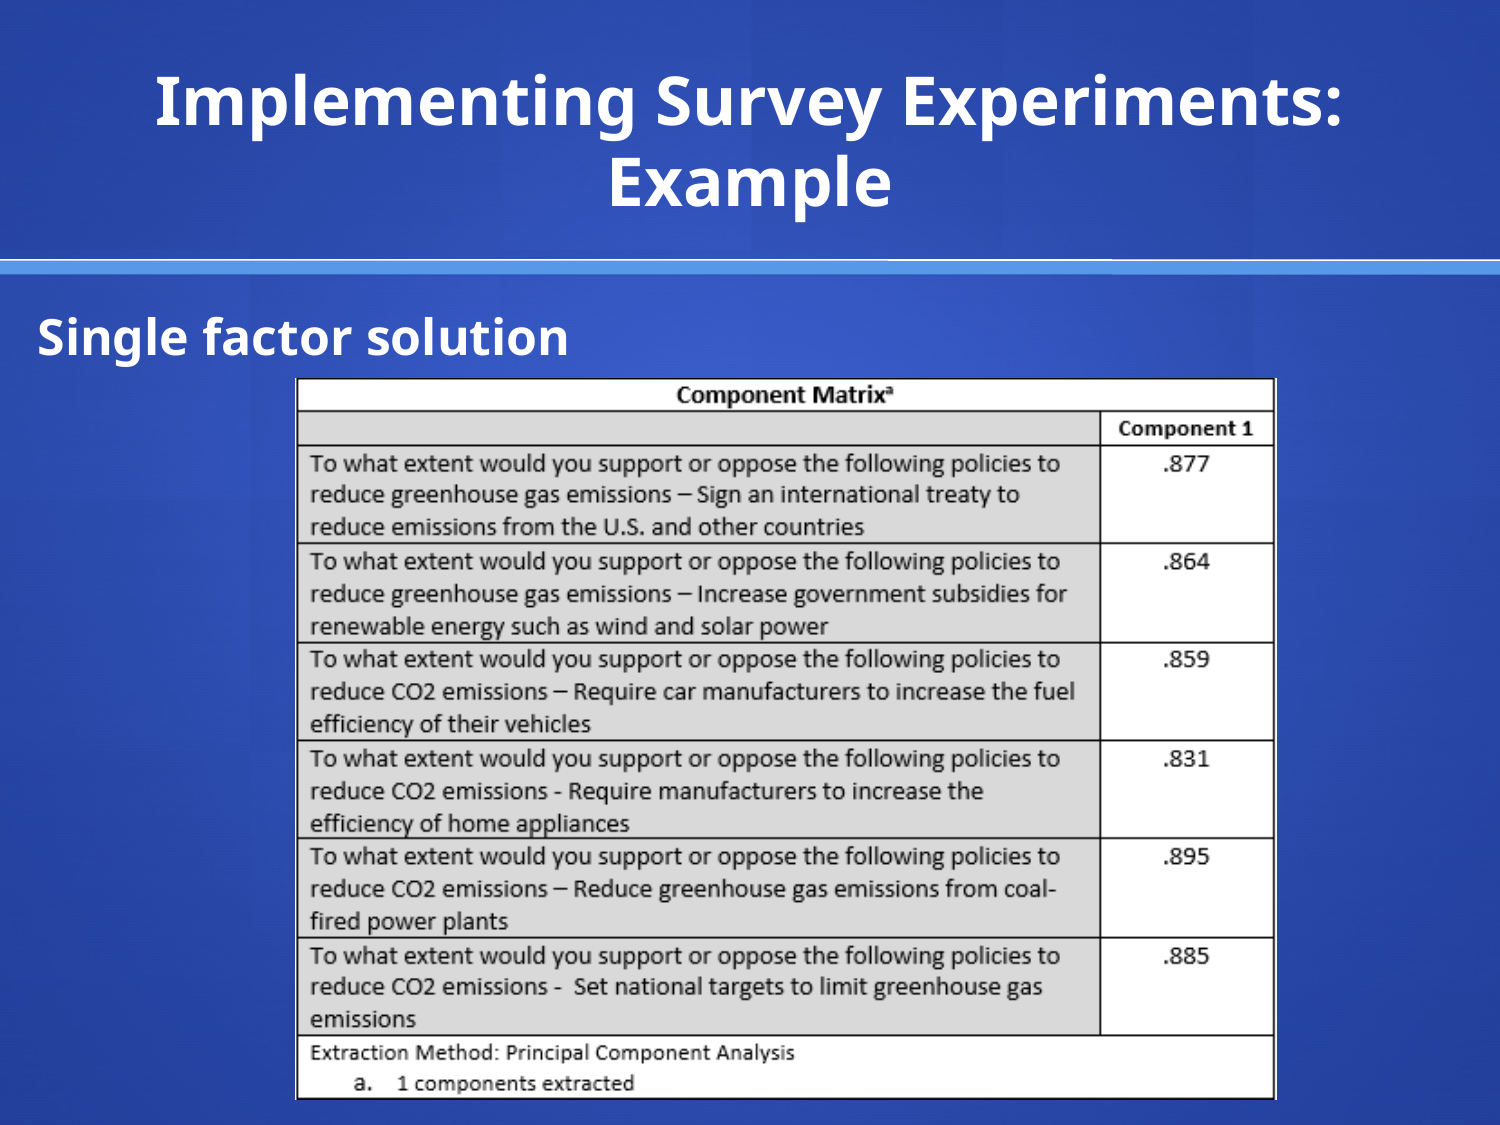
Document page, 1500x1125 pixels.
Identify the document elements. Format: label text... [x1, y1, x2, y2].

title Implementing Survey Experiments: Example [75, 45, 1425, 233]
list Single factor solution [22, 298, 1373, 949]
picture [0, 0, 1500, 259]
picture [0, 275, 1500, 1125]
